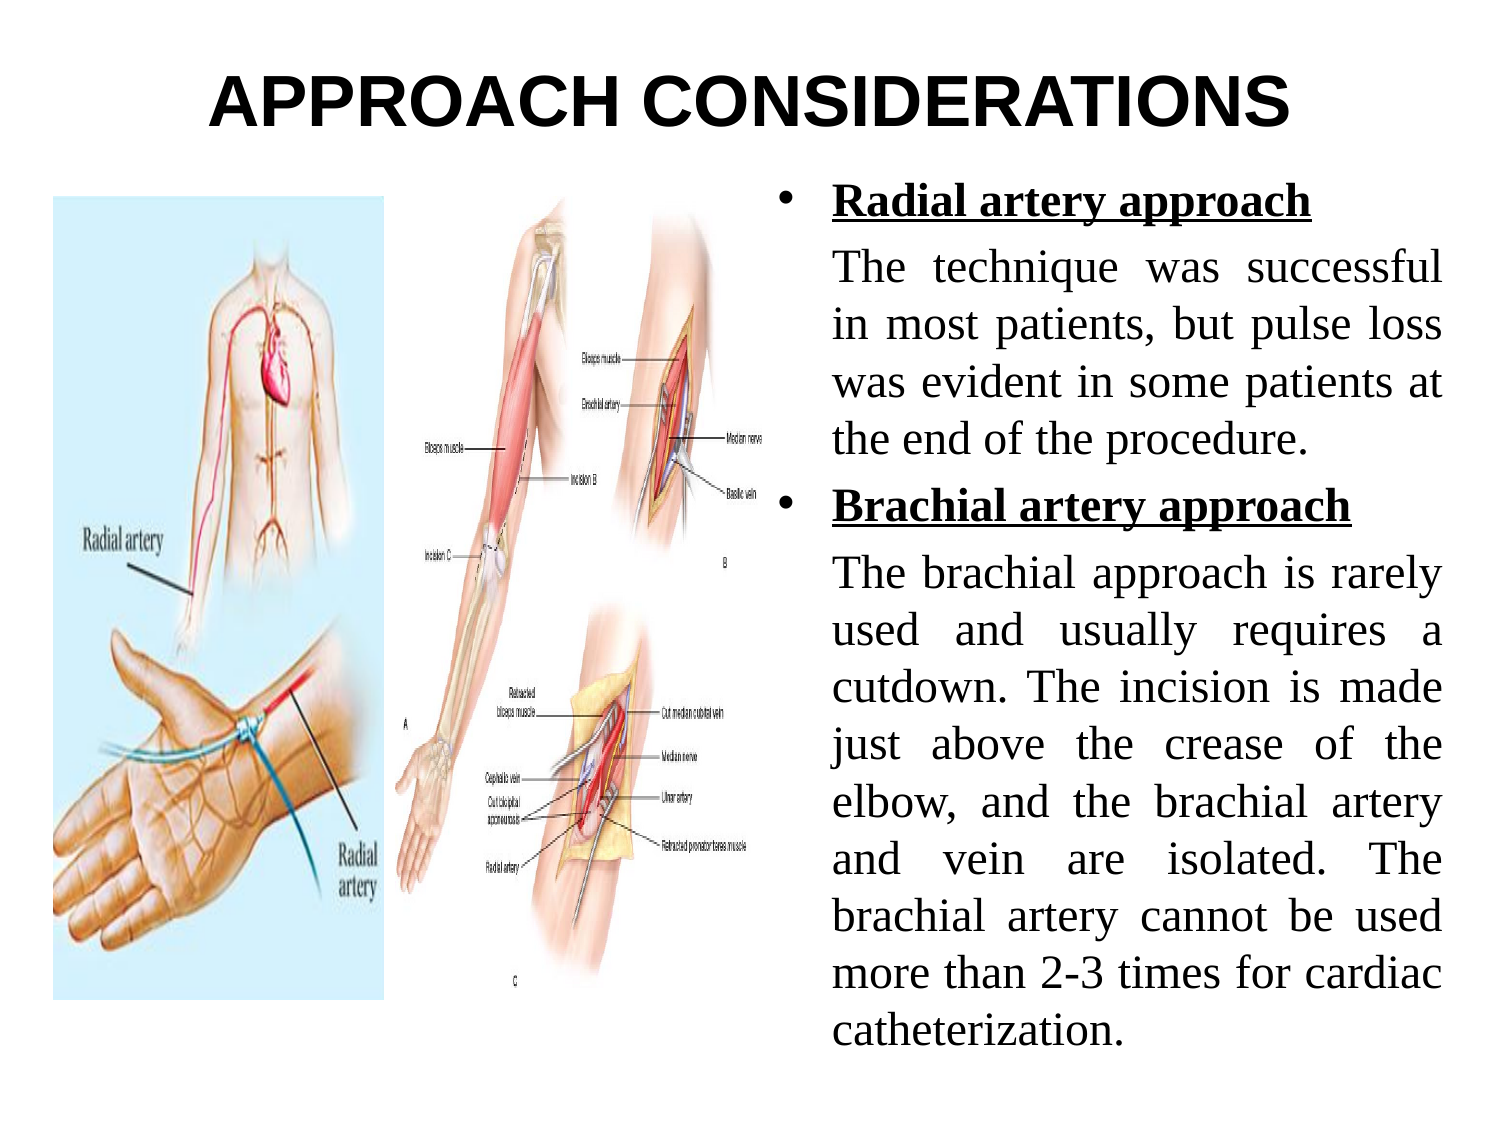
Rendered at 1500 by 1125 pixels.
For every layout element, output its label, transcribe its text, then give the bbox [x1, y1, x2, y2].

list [52, 195, 385, 1000]
title APPROACH CONSIDERATIONS [75, 45, 1425, 149]
picture [395, 196, 763, 988]
list Radial artery approach The technique was successful in most patients, but pulse loss was evident in some patients at the end of the procedure. Brachial artery approach The brachial approach is rarely used and usually requires a cutdown. The incision is made just above the crease of the elbow, and the brachial artery and vein are isolated. The brachial artery cannot be used more than 2-3 times for cardiac catheterization. [762, 160, 1459, 1083]
